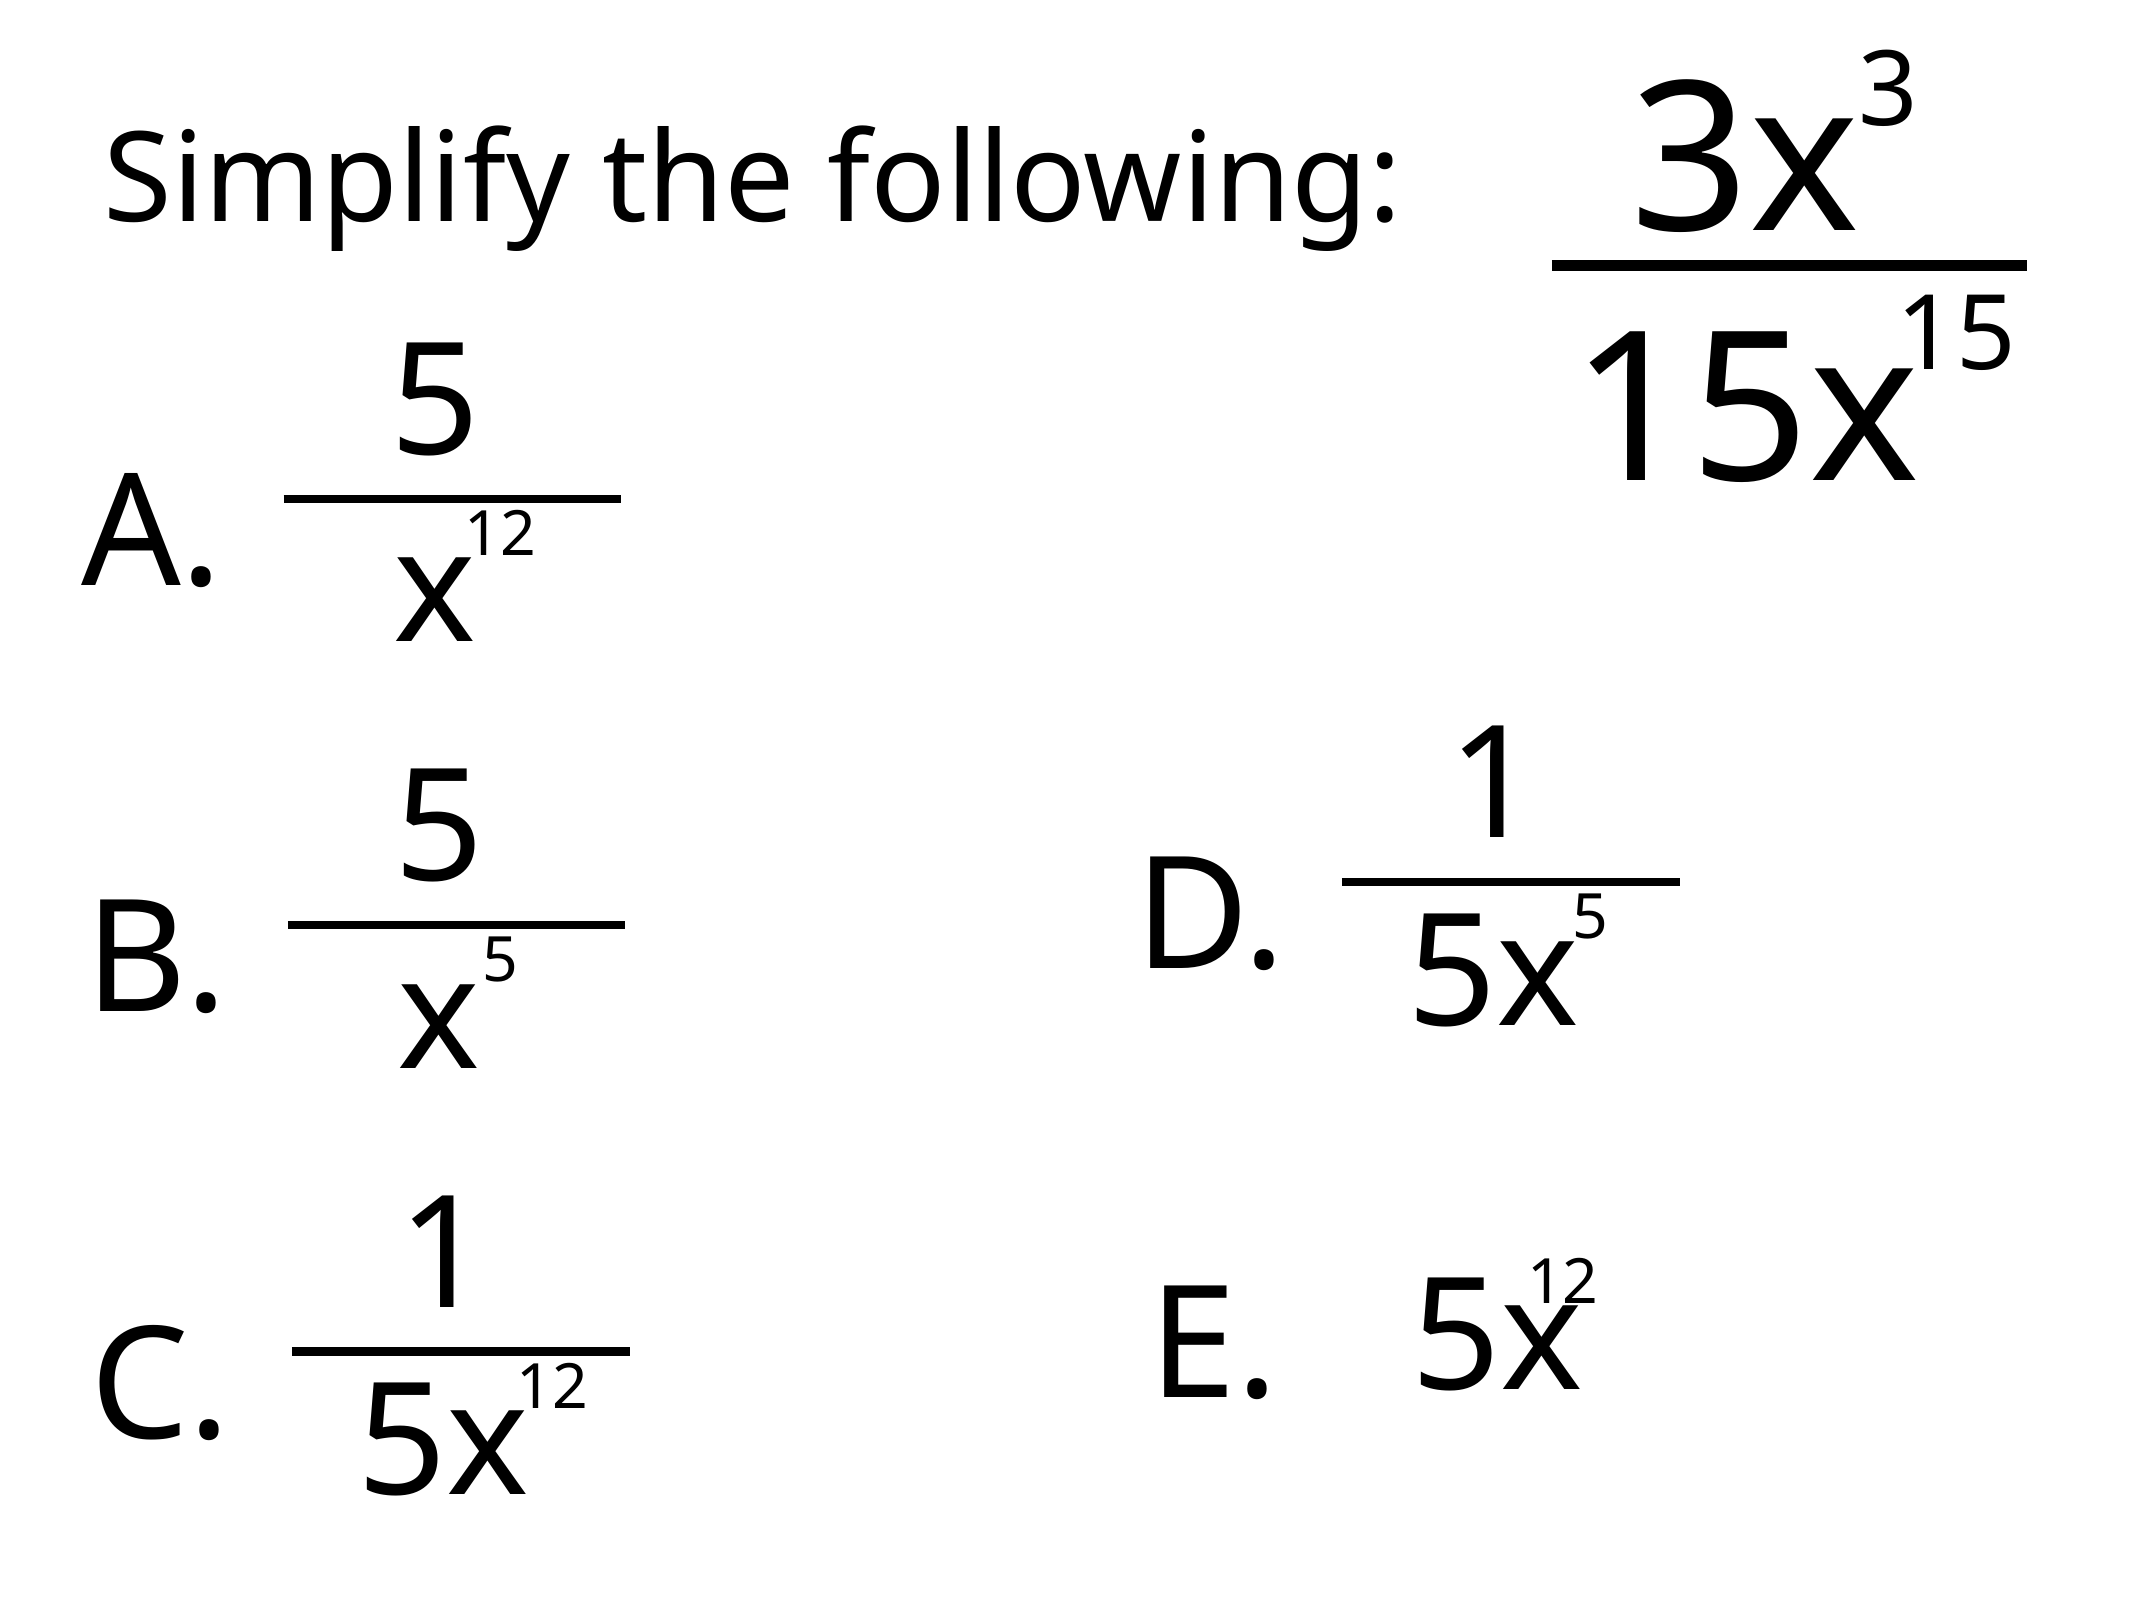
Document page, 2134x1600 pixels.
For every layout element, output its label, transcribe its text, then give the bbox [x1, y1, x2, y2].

text_box 5 x [150, 285, 721, 682]
text_box 12 [471, 1274, 634, 1430]
text_box 3x 15x [1460, 0, 2031, 530]
text_box 5 x [154, 711, 725, 1108]
text_box D. [1081, 776, 1340, 1009]
text_box 15 [1875, 243, 2038, 399]
text_box B. [27, 819, 286, 1052]
text_box Simplify the following: [54, 58, 1453, 255]
text_box 12 [419, 421, 582, 577]
text_box A. [22, 393, 281, 625]
text_box 1 5x [158, 1138, 729, 1535]
text_box 5 [419, 847, 582, 1003]
text_box 1 5x [1208, 668, 1779, 1065]
text_box 5 [1508, 804, 1672, 960]
text_box 3 [1818, 0, 1959, 155]
text_box 12 [1481, 1169, 1645, 1325]
text_box E. [1085, 1205, 1344, 1438]
text_box 5x [1212, 1032, 1783, 1430]
text_box C. [31, 1246, 290, 1478]
